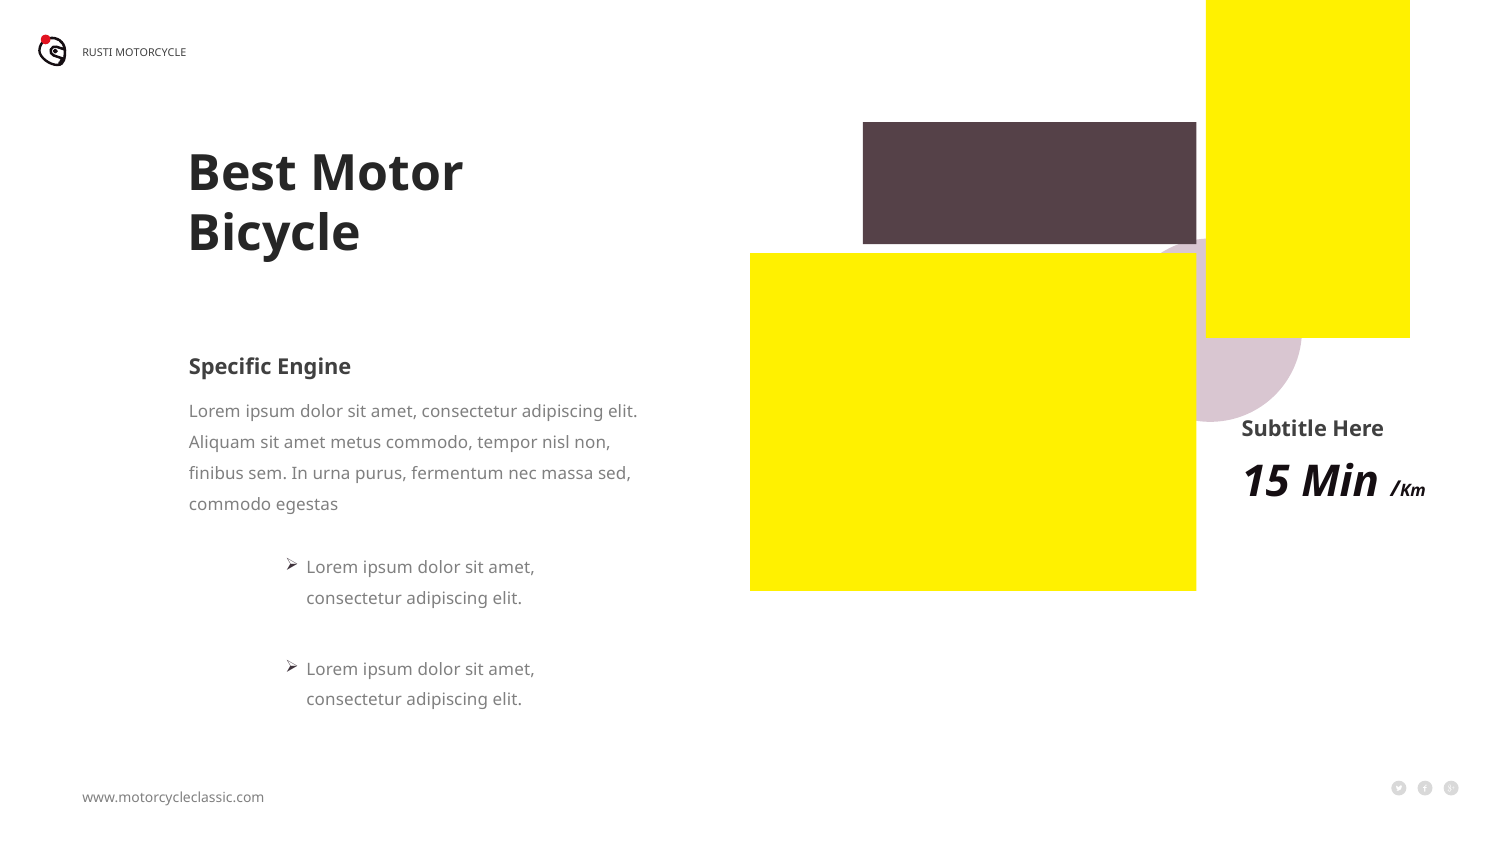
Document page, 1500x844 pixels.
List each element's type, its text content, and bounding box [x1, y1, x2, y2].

text_box Lorem ipsum dolor sit amet, consectetur adipiscing elit. [270, 538, 600, 616]
text_box www.motorcycleclassic.com [67, 781, 345, 813]
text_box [1391, 780, 1459, 796]
text_box [862, 121, 1197, 245]
text_box Lorem ipsum dolor sit amet, consectetur adipiscing elit. Aliquam sit amet metus commodo, tempor nisl non, finibus sem. In urna purus, fermentum nec massa sed, commodo egestas [174, 382, 657, 522]
text_box Best Motor Bicycle [173, 132, 548, 268]
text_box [38, 34, 298, 67]
text_box Subtitle Here [1226, 406, 1461, 444]
text_box Lorem ipsum dolor sit amet, consectetur adipiscing elit. [270, 640, 600, 717]
picture [749, 253, 1197, 591]
text_box Specific Engine [174, 345, 408, 386]
picture [1205, 0, 1410, 338]
text_box 15 Min /Km [1226, 444, 1483, 513]
